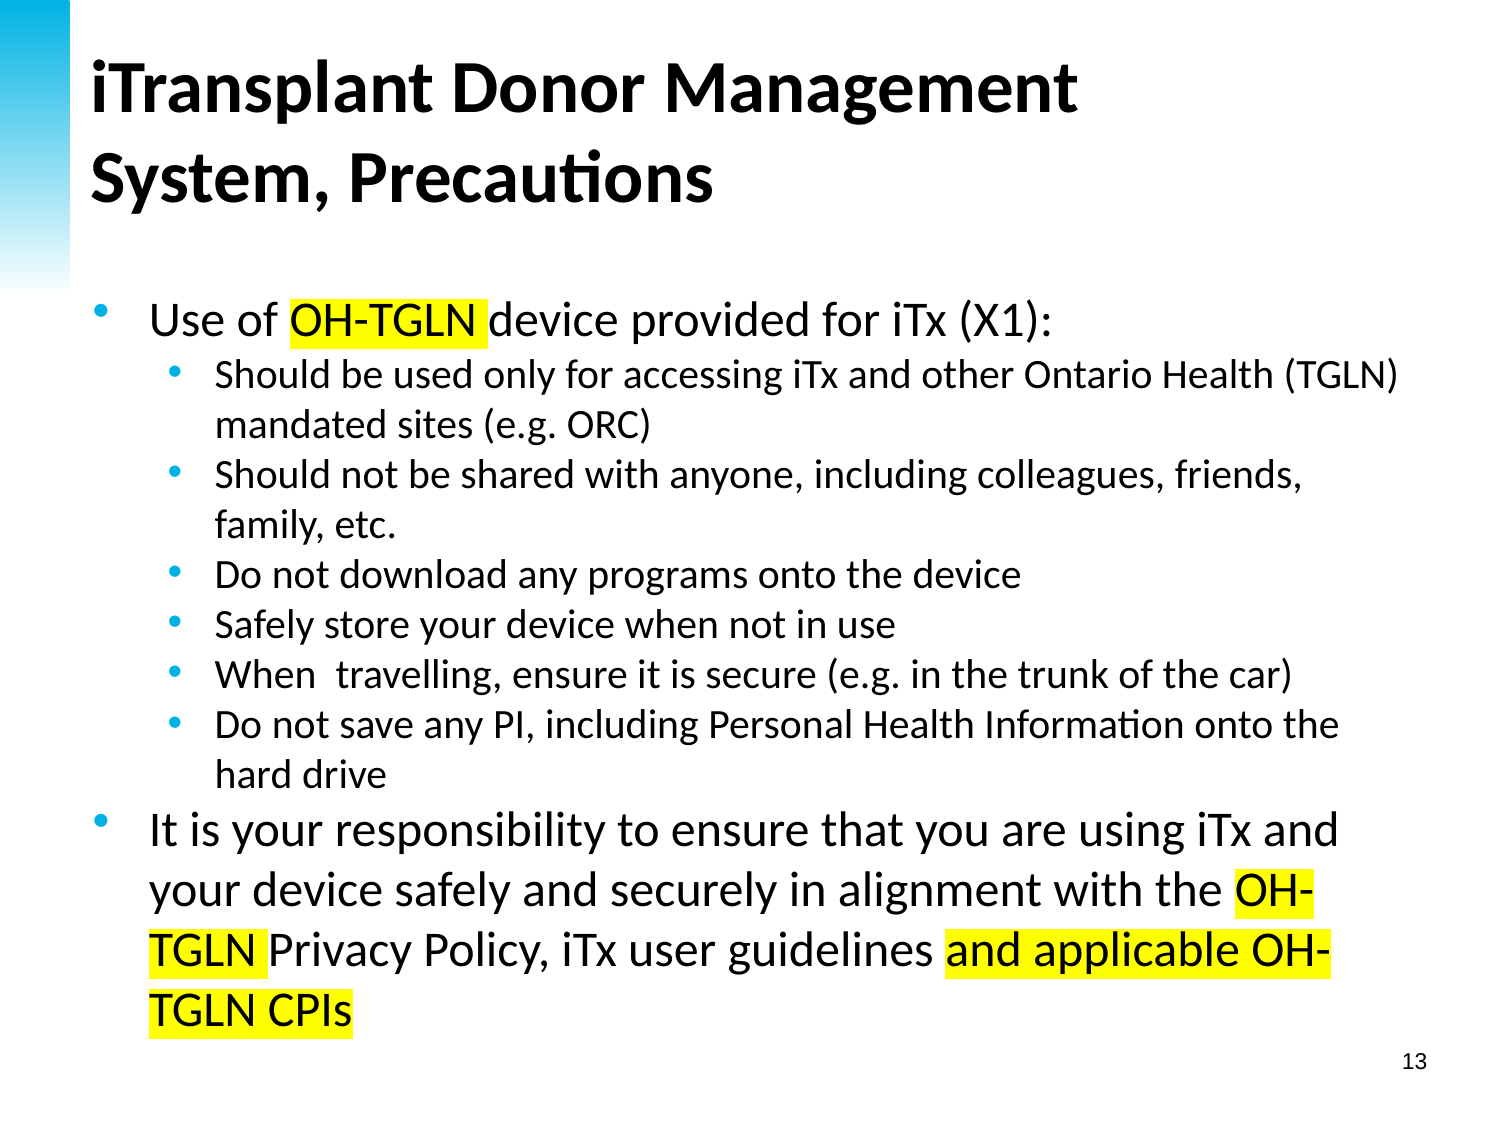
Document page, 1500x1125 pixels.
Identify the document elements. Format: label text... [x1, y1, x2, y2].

title iTransplant Donor Management System, Precautions [75, 29, 1247, 221]
list Use of OH-TGLN device provided for iTx (X1): Should be used only for accessing iTx and other Ontario Health (TGLN) mandated sites (e.g. ORC) Should not be shared with anyone, including colleagues, friends, family, etc. Do not download any programs onto the device Safely store your device when not in use When travelling, ensure it is secure (e.g. in the trunk of the car) Do not save any PI, including Personal Health Information onto the hard drive It is your responsibility to ensure that you are using iTx and your device safely and securely in alignment with the OH-TGLN Privacy Policy, iTx user guidelines and applicable OH-TGLN CPIs [75, 278, 1425, 976]
